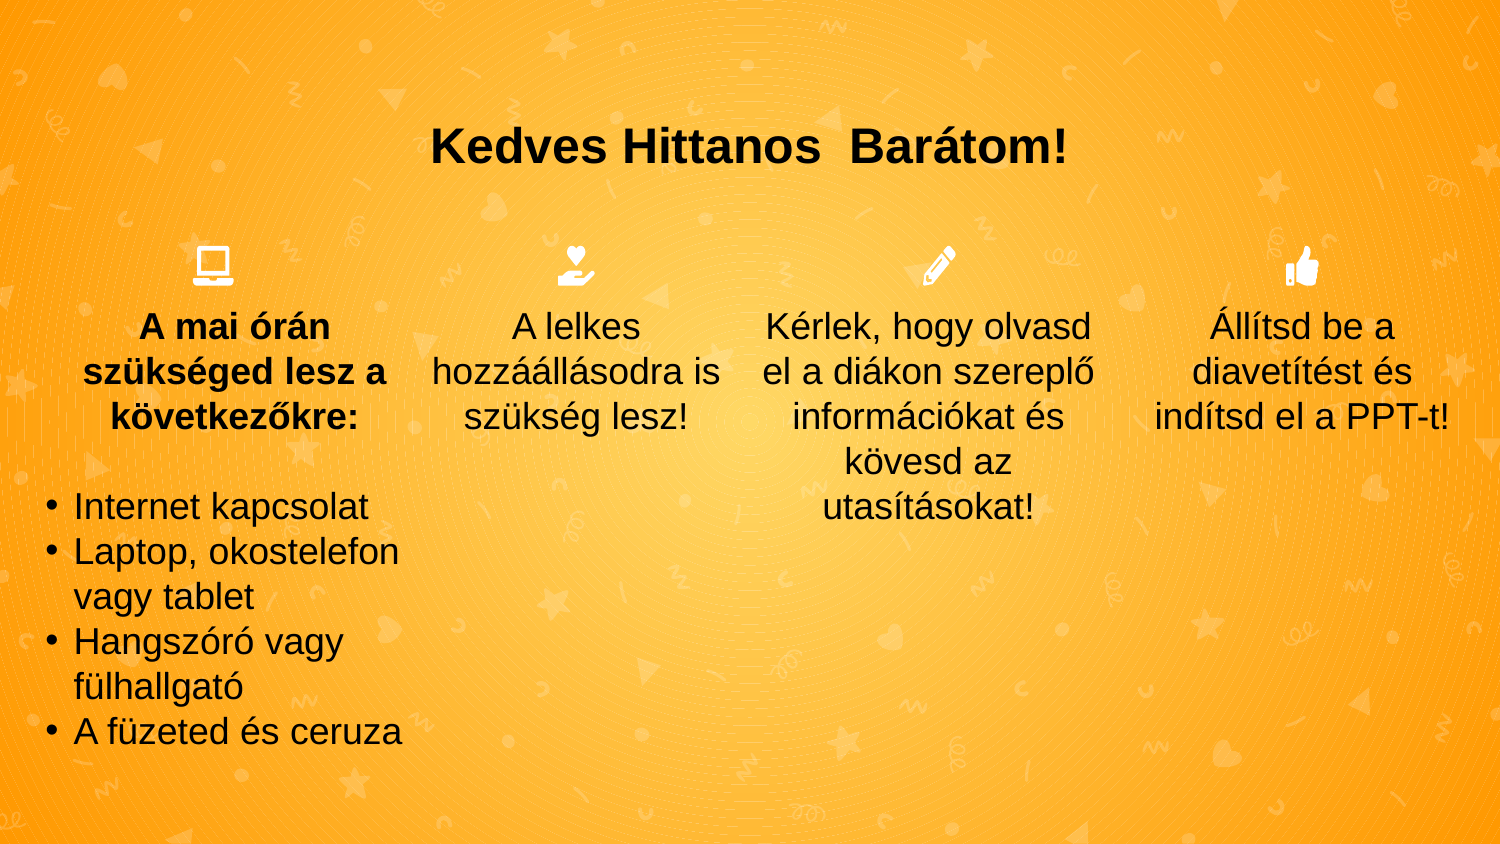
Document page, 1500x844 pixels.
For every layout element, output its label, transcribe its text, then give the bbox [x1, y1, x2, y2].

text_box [45, 245, 1455, 812]
text_box ✋ [935, 158, 960, 163]
text_box ✋ [965, 158, 976, 163]
text_box ✋ [557, 158, 576, 163]
text_box ✋ [533, 158, 543, 162]
text_box ✋ [471, 158, 490, 163]
text_box Kedves Hittanos Barátom! [181, 113, 1319, 158]
text_box ✋ [499, 158, 521, 163]
